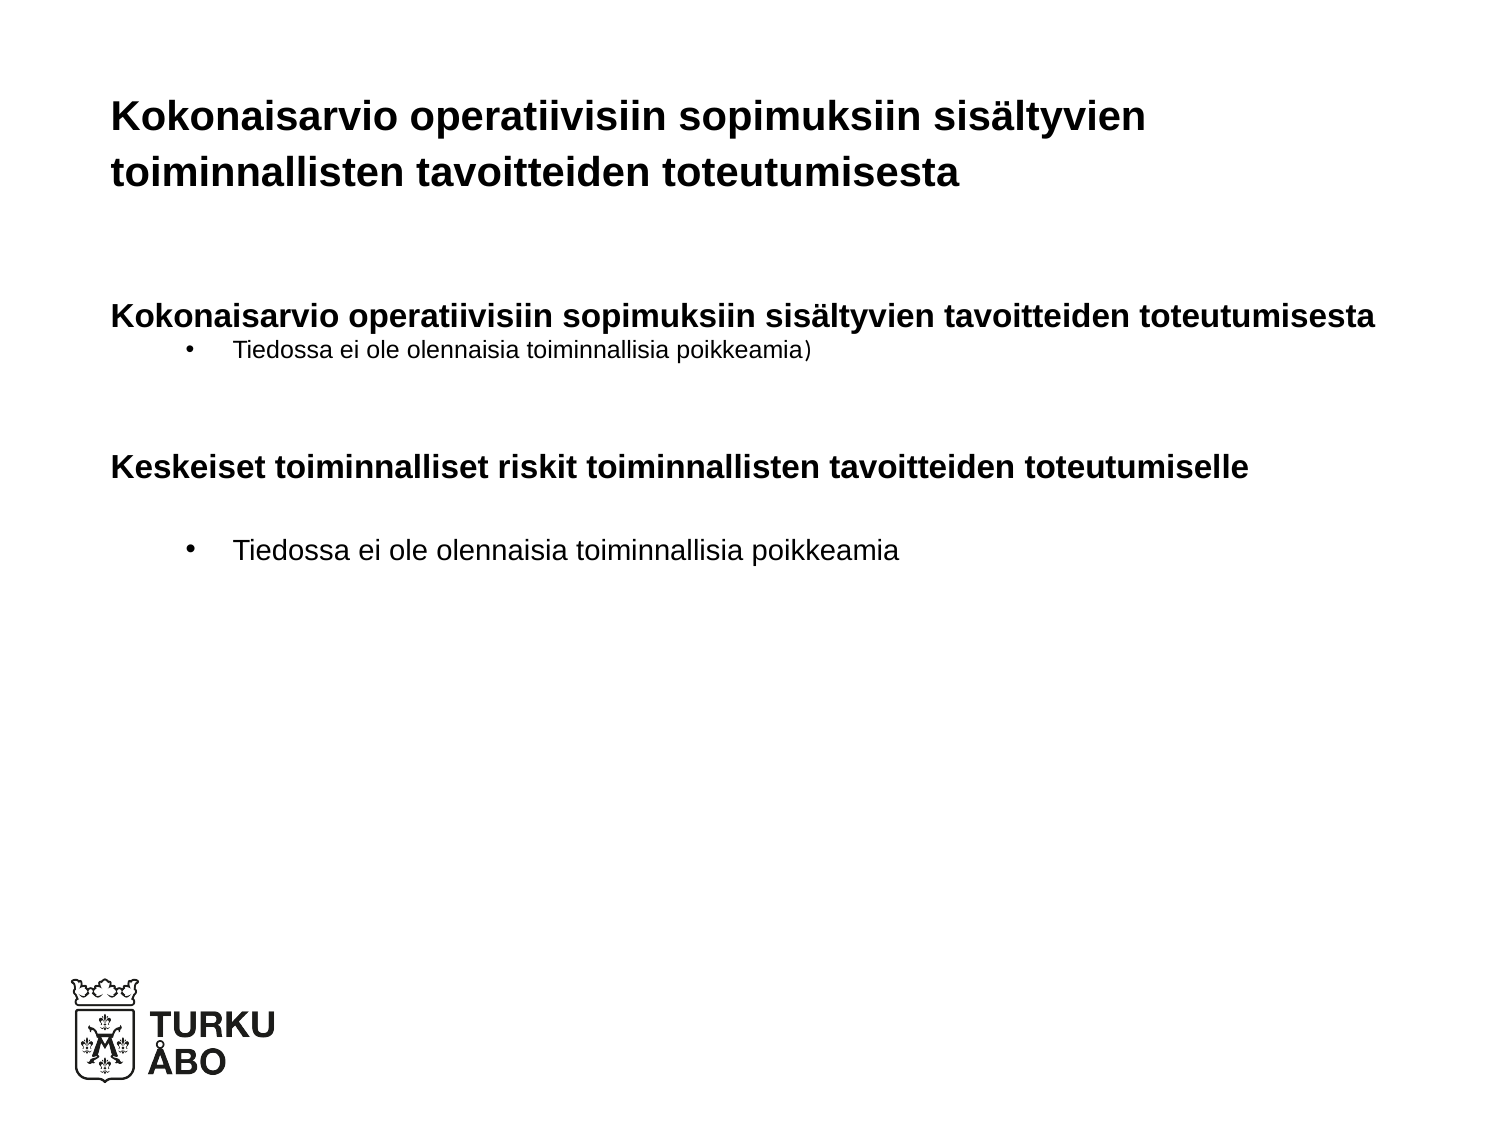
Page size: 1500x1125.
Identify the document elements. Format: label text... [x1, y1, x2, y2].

title Kokonaisarvio operatiivisiin sopimuksiin sisältyvien toiminnallisten tavoitteiden toteutumisesta [110, 82, 1358, 200]
picture [70, 977, 275, 1084]
text_box Kokonaisarvio operatiivisiin sopimuksiin sisältyvien tavoitteiden toteutumisesta Tiedossa ei ole olennaisia toiminnallisia poikkeamia) Keskeiset toiminnalliset riskit toiminnallisten tavoitteiden toteutumiselle Tiedossa ei ole olennaisia toiminnallisia poikkeamia [110, 294, 1436, 992]
